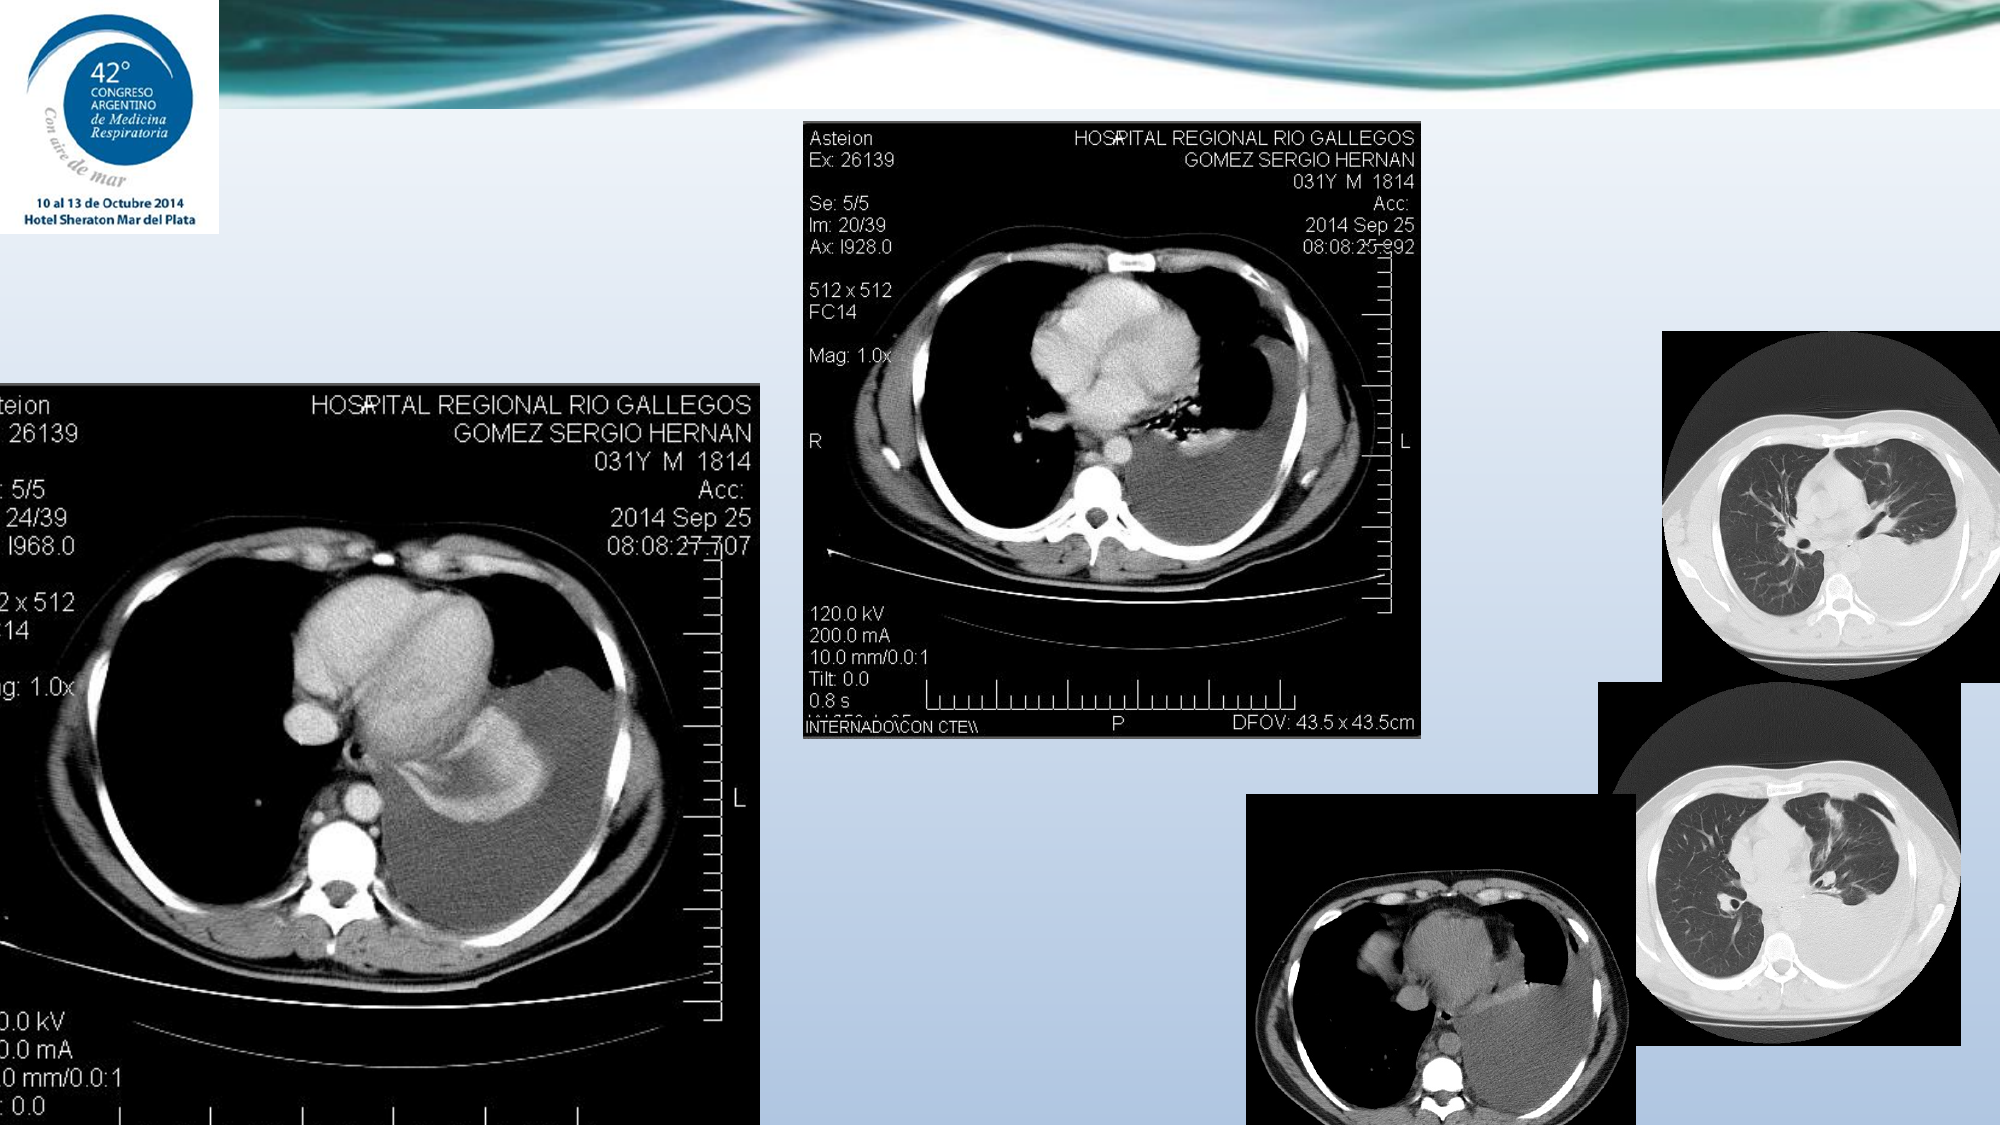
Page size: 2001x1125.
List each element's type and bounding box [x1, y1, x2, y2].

picture [1245, 330, 2000, 1125]
picture [0, 383, 761, 1125]
picture [803, 121, 1421, 739]
picture [0, 0, 2000, 234]
